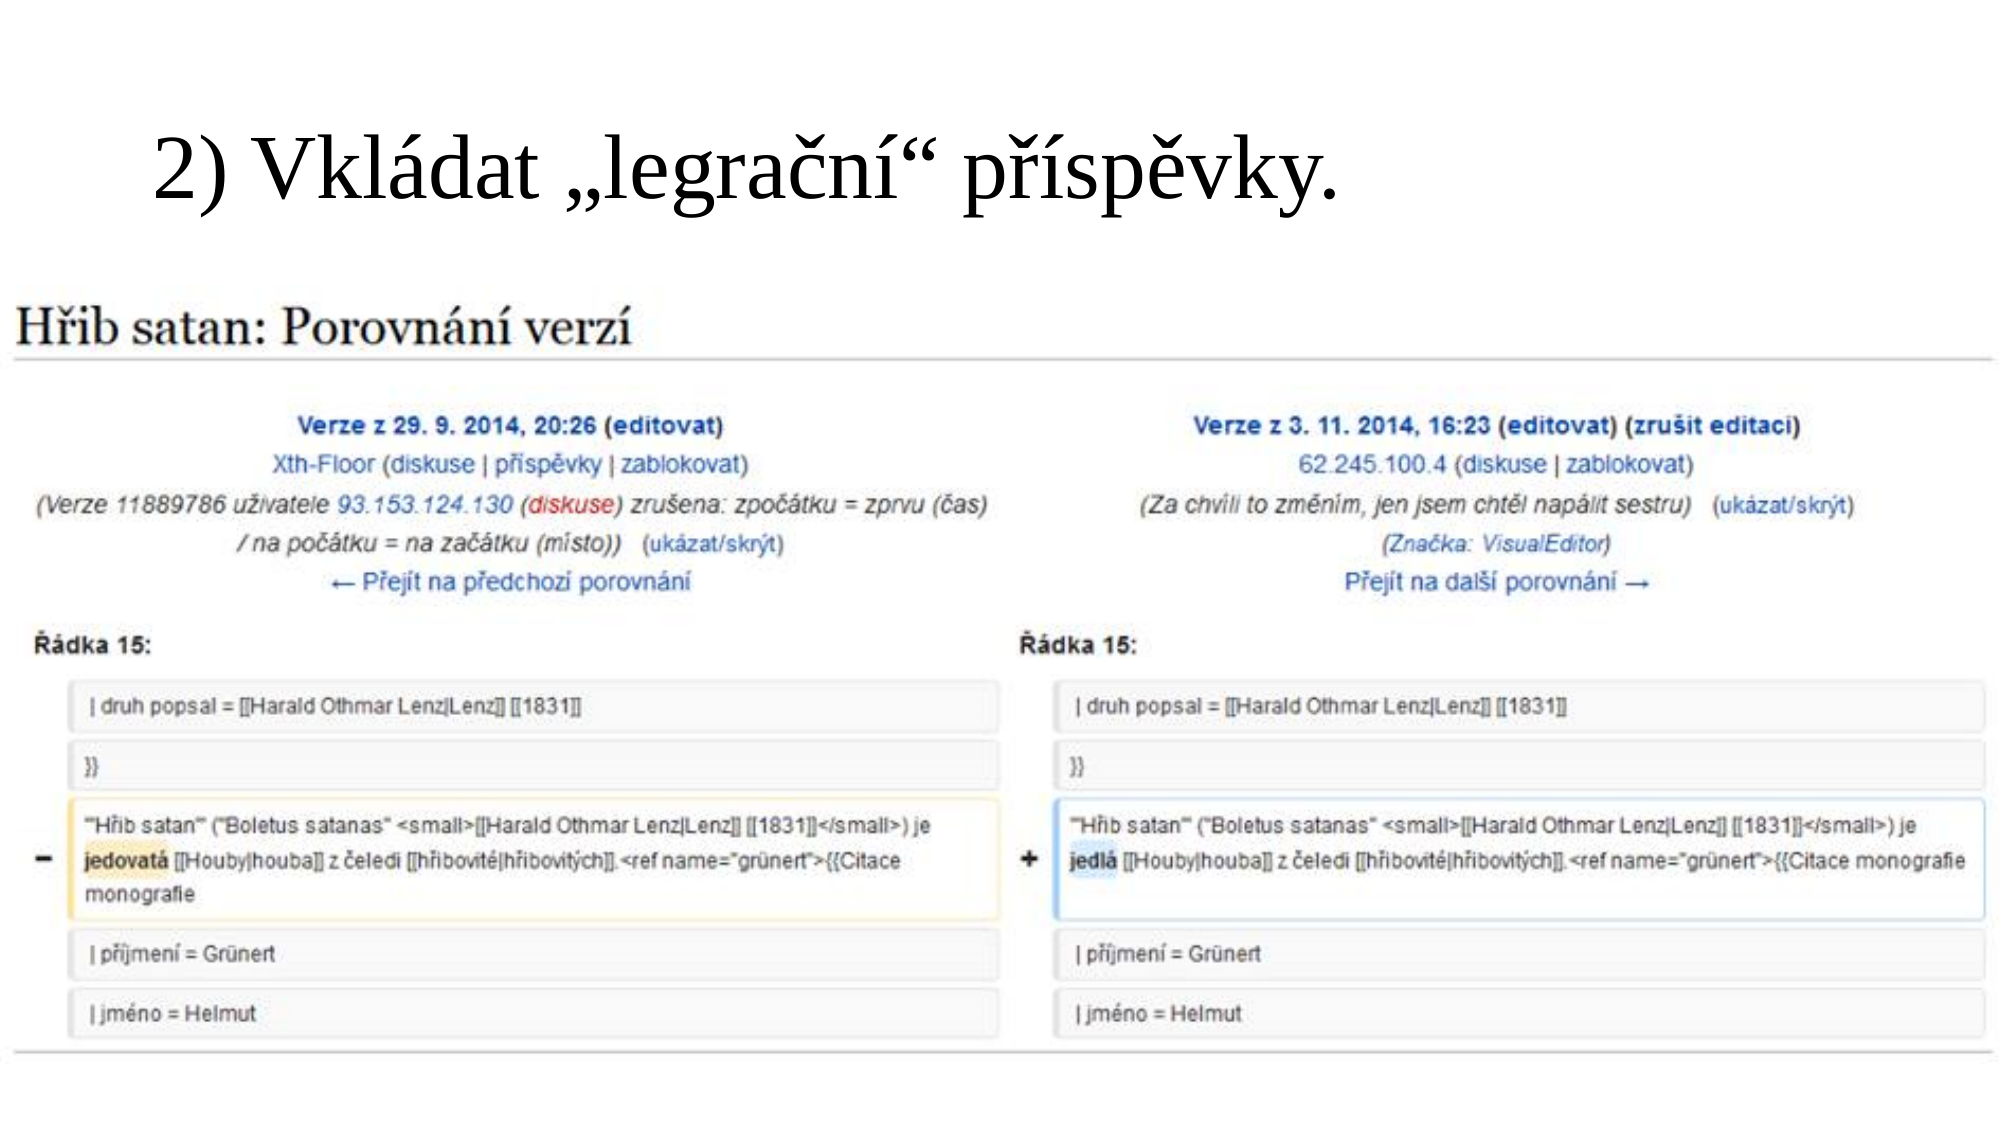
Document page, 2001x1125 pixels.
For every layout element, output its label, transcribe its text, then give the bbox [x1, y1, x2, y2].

picture [0, 285, 2000, 1092]
title 2) Vkládat „legrační“ příspěvky. [137, 59, 1863, 278]
